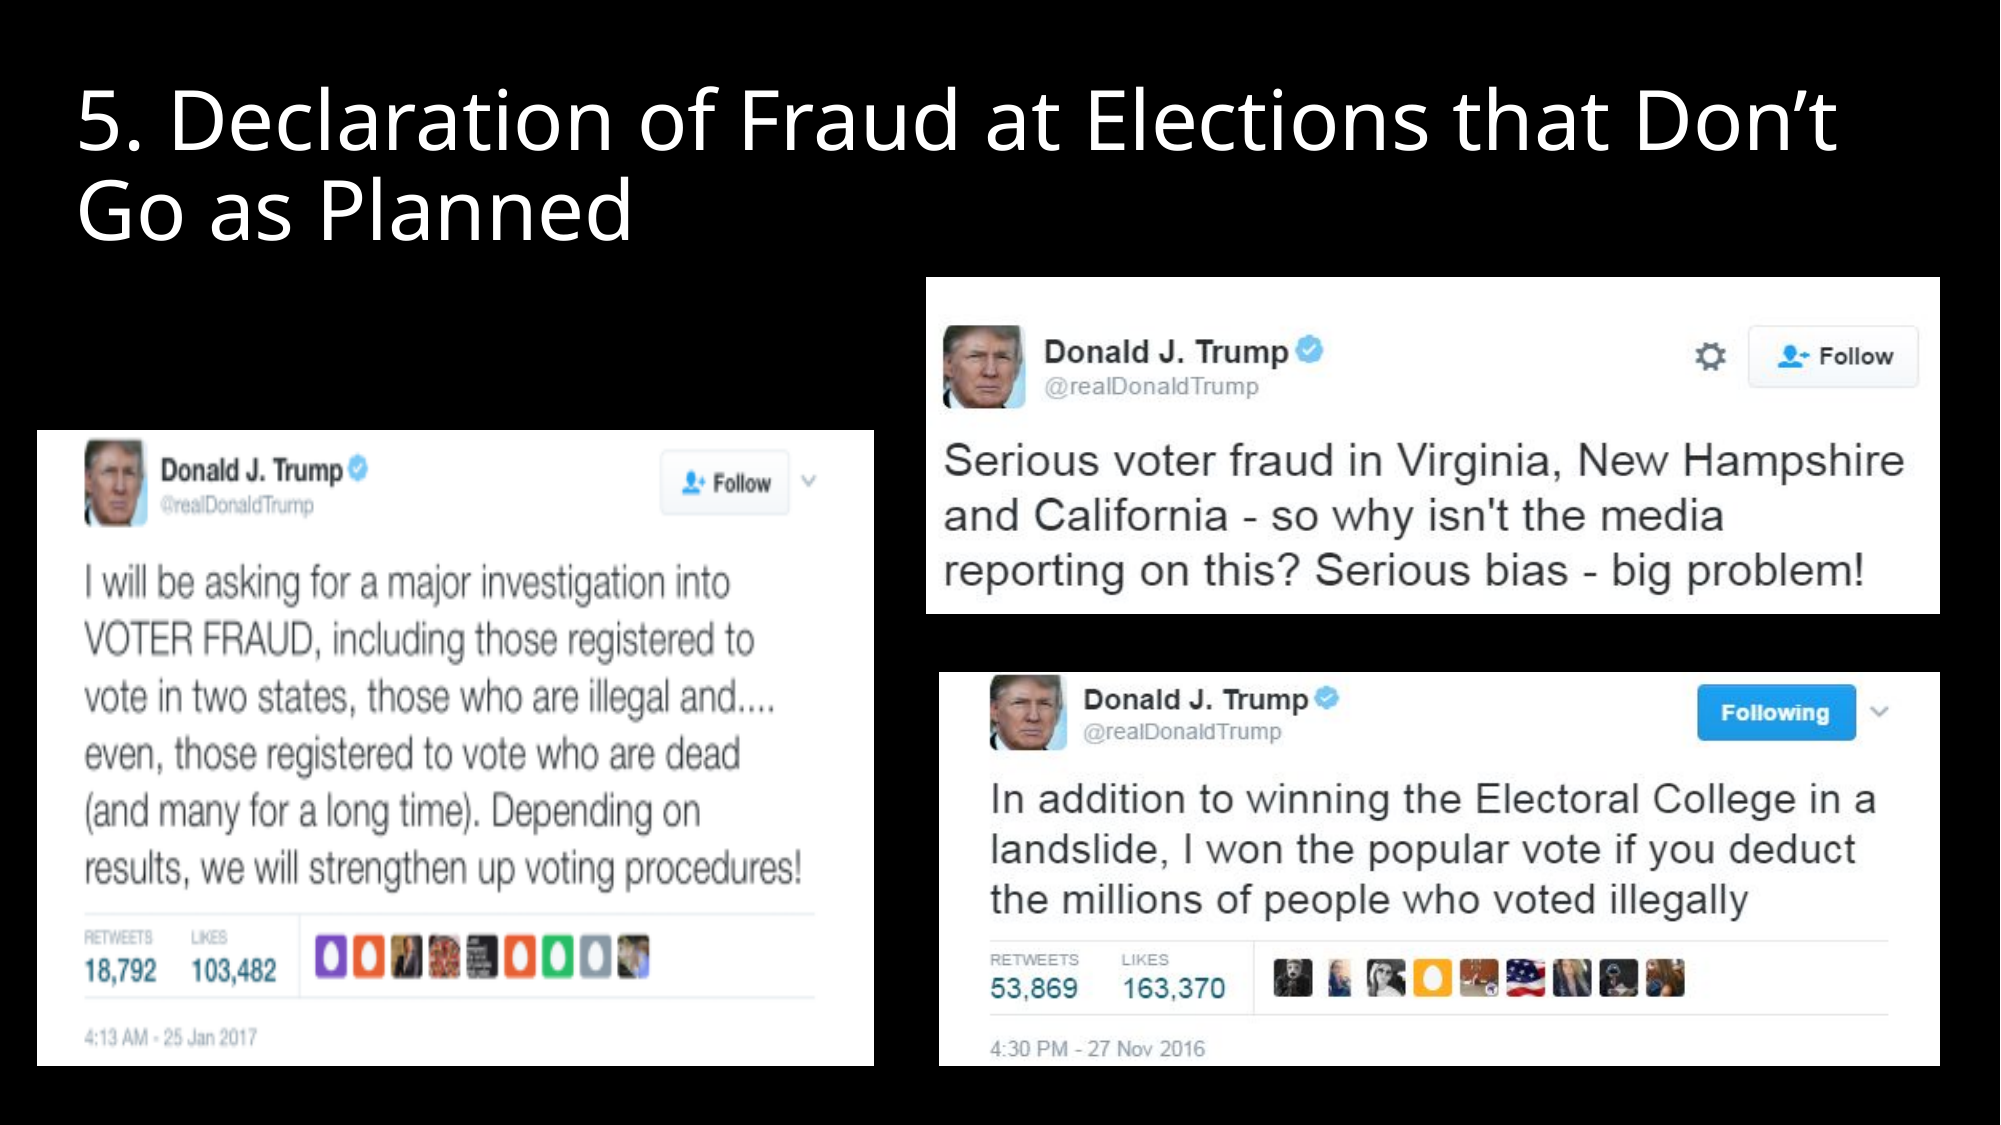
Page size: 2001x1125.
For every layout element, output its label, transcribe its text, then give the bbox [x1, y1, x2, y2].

title 5. Declaration of Fraud at Elections that Don’t Go as Planned [60, 59, 1940, 278]
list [926, 277, 1940, 614]
picture [939, 672, 1940, 1066]
picture [37, 430, 874, 1066]
